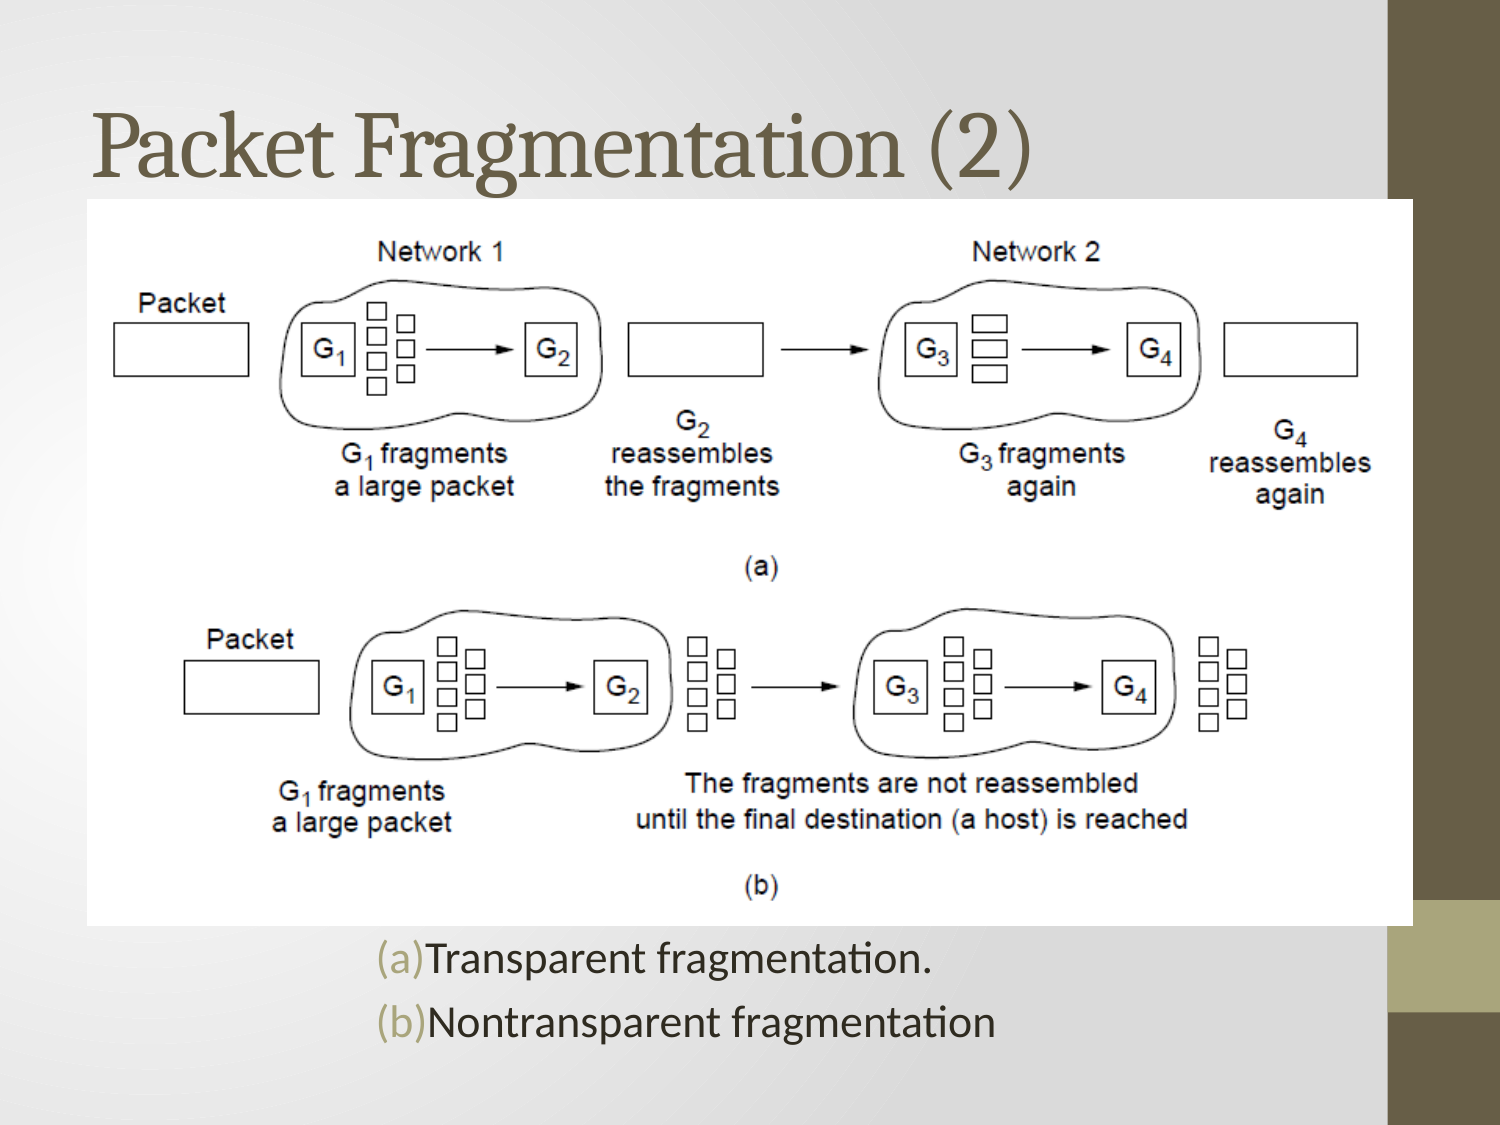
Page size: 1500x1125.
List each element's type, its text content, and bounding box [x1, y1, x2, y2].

picture [86, 198, 1414, 927]
title Packet Fragmentation (2) [75, 45, 1325, 233]
list Transparent fragmentation. Nontransparent fragmentation [341, 920, 1500, 1058]
